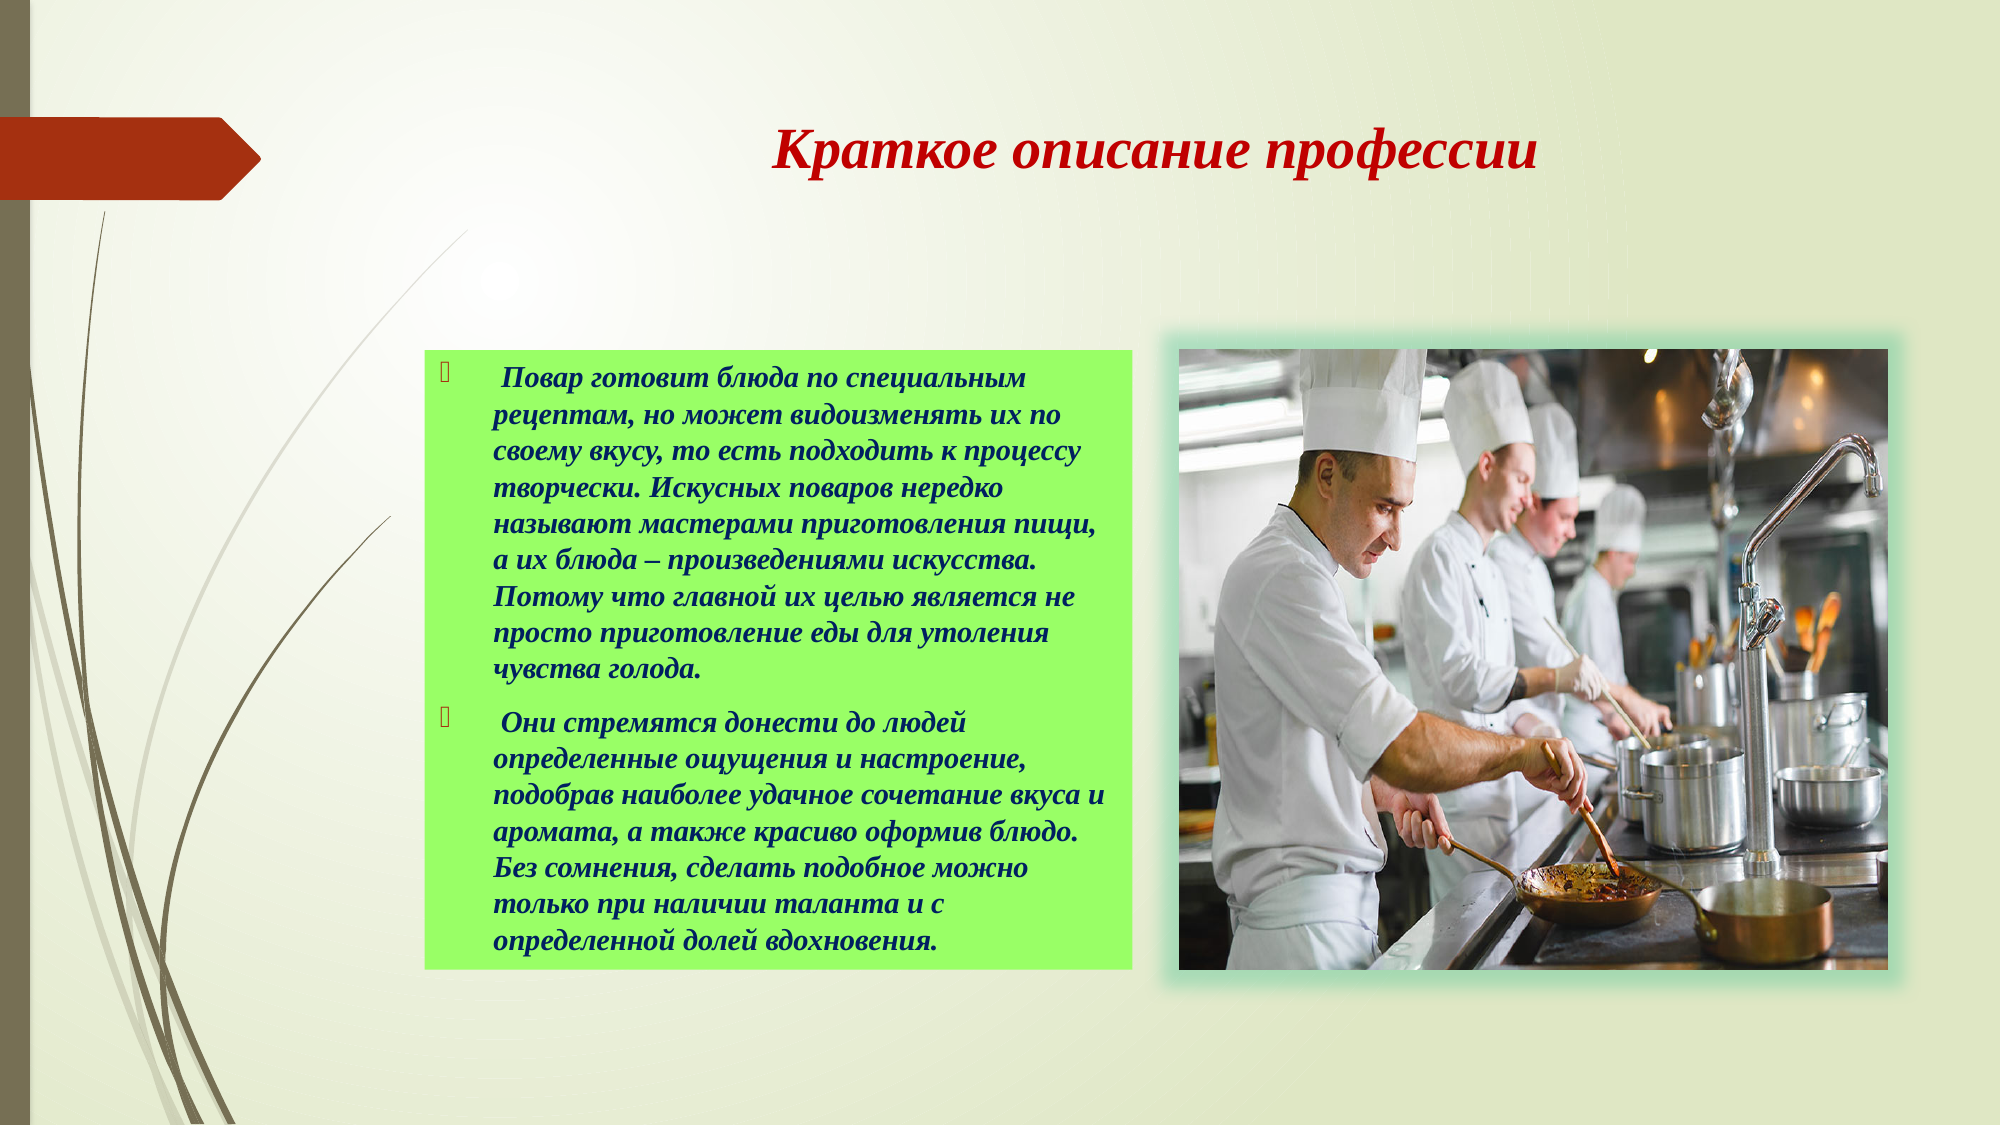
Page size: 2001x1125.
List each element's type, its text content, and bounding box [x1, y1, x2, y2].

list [1179, 349, 1888, 970]
title Краткое описание профессии [425, 102, 1888, 313]
list Повар готовит блюда по специальным рецептам, но может видоизменять их по своему вкусу, то есть подходить к процессу творчески. Искусных поваров нередко называют мастерами приготовления пищи, а их блюда – произведениями искусства. Потому что главной их целью является не просто приготовление еды для утоления чувства голода. Они стремятся донести до людей определенные ощущения и настроение, подобрав наиболее удачное сочетание вкуса и аромата, а также красиво оформив блюдо. Без сомнения, сделать подобное можно только при наличии таланта и с определенной долей вдохновения. [424, 350, 1133, 970]
